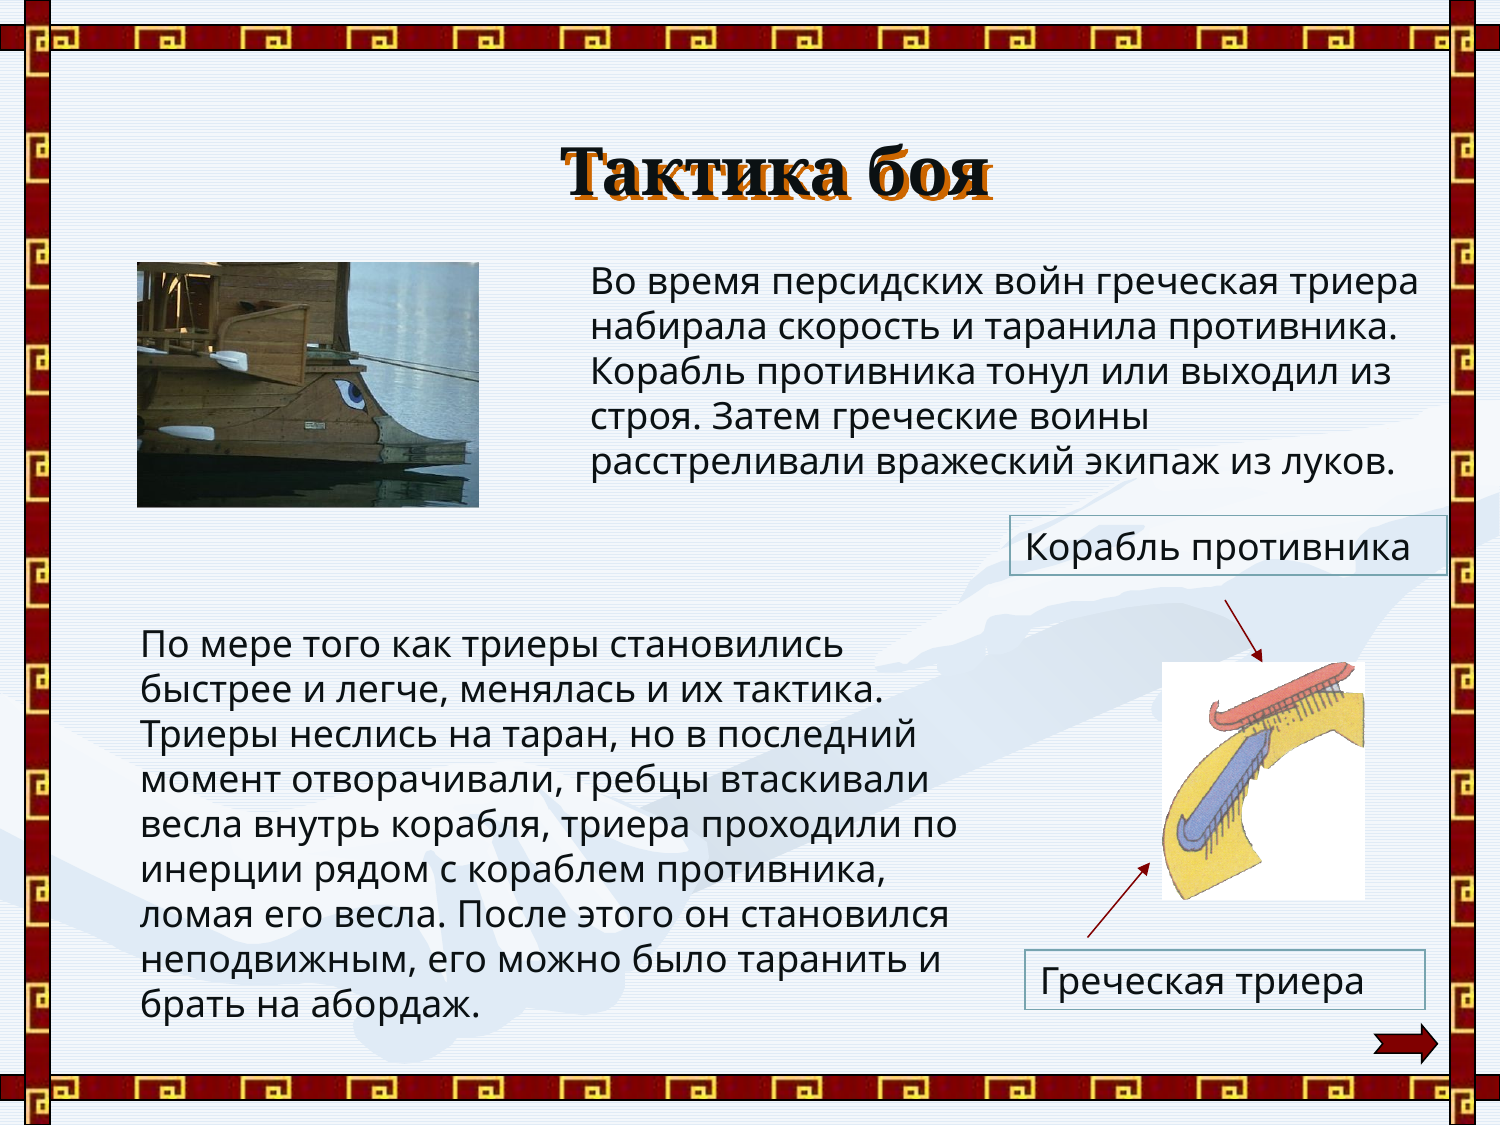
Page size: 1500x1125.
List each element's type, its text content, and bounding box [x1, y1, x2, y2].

text_box Корабль противника [1009, 515, 1448, 576]
picture [1, 1076, 24, 1099]
title Тактика боя [137, 50, 1413, 288]
text_box [1374, 1025, 1438, 1063]
picture [1476, 1076, 1499, 1099]
text_box [1224, 599, 1263, 660]
text_box Во время персидских войн греческая триера набирала скорость и таранила противника. Корабль противника тонул или выходил из строя. Затем греческие воины расстреливали вражеский экипаж из луков. [575, 249, 1438, 490]
picture [1476, 26, 1499, 49]
picture [137, 262, 479, 509]
picture [51, 26, 1449, 49]
picture [51, 1076, 1449, 1099]
text_box По мере того как триеры становились быстрее и легче, менялась и их тактика. Триеры неслись на таран, но в последний момент отворачивали, гребцы втаскивали весла внутрь корабля, триера проходили по инерции рядом с кораблем противника, ломая его весла. После этого он становился неподвижным, его можно было таранить и брать на абордаж. [124, 612, 1013, 1033]
picture [1451, 1, 1474, 1124]
picture [1162, 662, 1365, 901]
text_box [1087, 862, 1150, 938]
text_box Греческая триера [1025, 949, 1425, 1010]
picture [26, 1, 49, 1124]
picture [1, 26, 24, 49]
